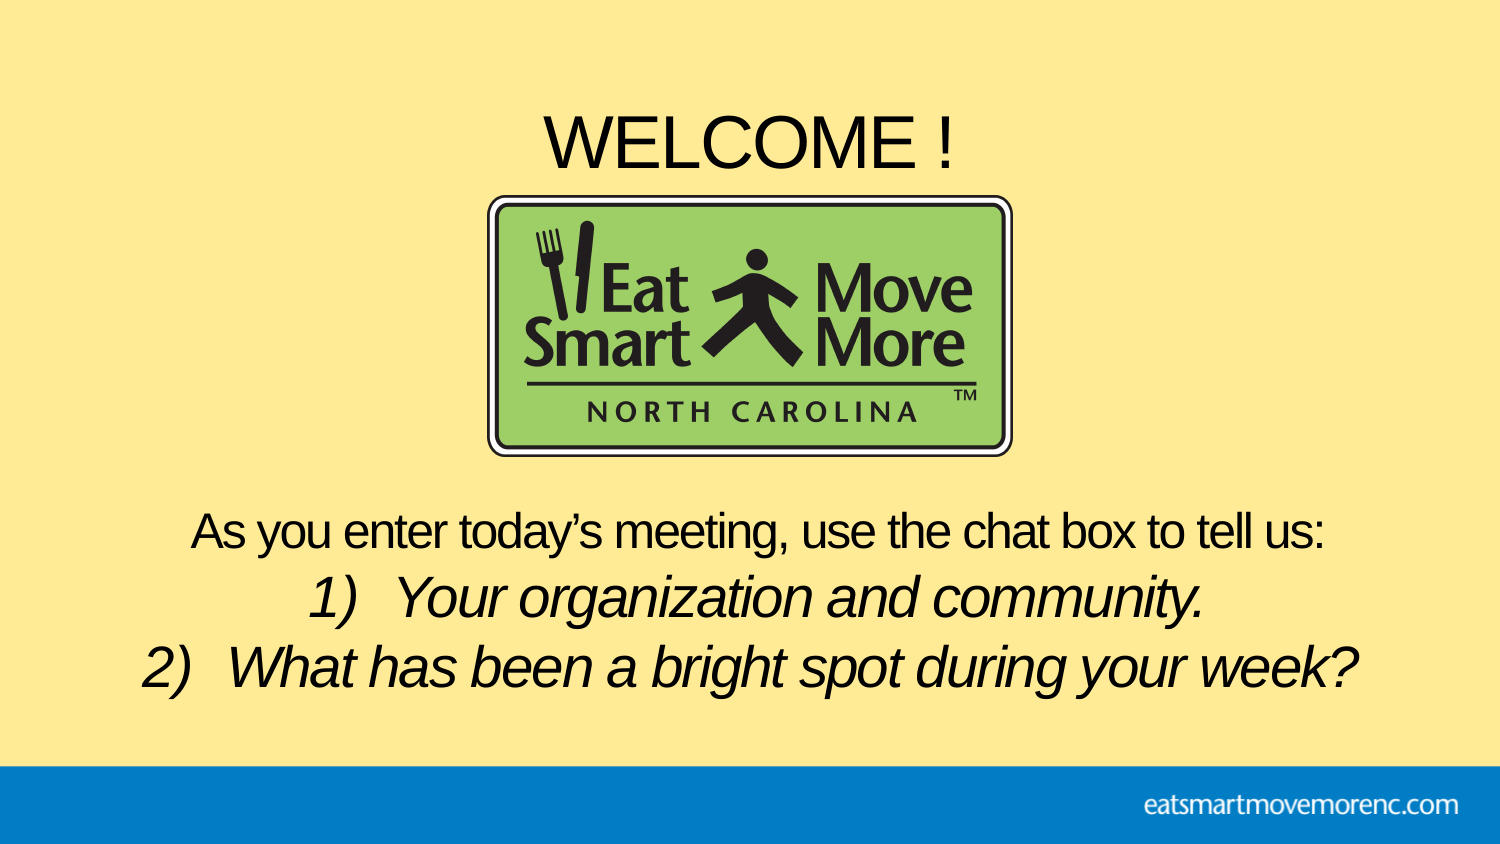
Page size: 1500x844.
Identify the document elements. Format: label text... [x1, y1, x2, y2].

text_box WELCOME ! [125, 93, 1374, 184]
text_box As you enter today’s meeting, use the chat box to tell us: Your organization and community. What has been a bright spot during your week? [134, 498, 1383, 699]
picture [487, 195, 1013, 457]
